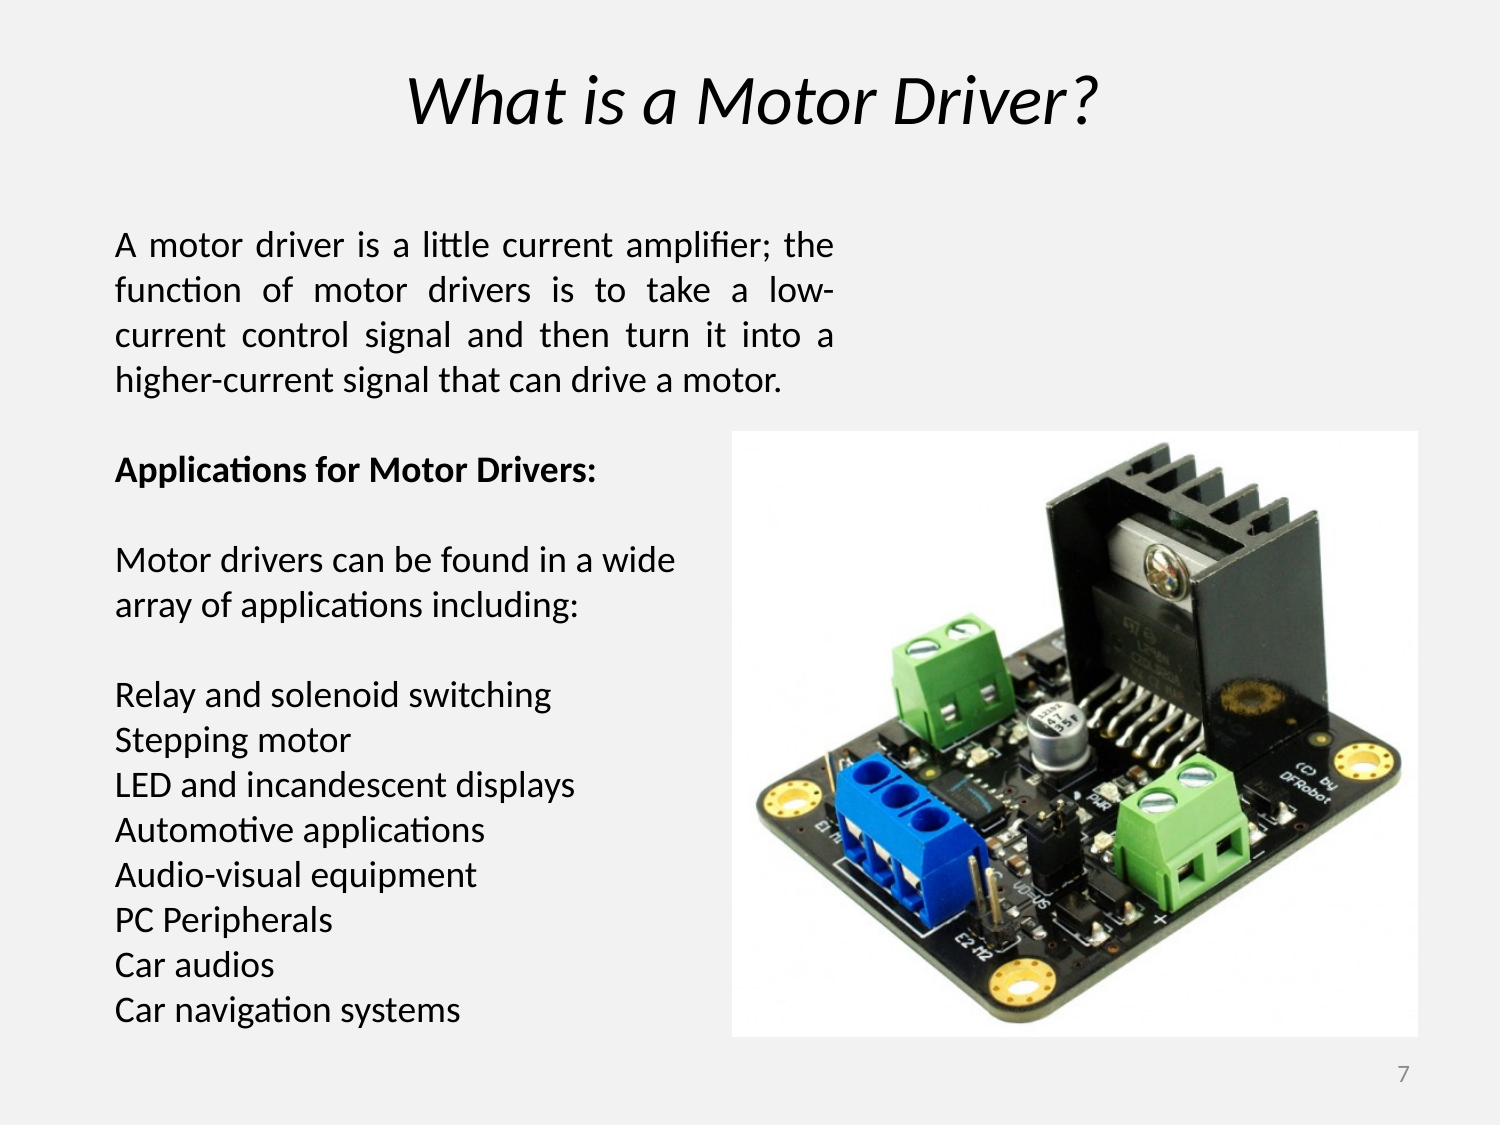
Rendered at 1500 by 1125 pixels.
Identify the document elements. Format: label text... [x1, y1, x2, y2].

picture [732, 430, 1418, 1038]
text_box A motor driver is a little current amplifier; the function of motor drivers is to take a low-current control signal and then turn it into a higher-current signal that can drive a motor. Applications for Motor Drivers: Motor drivers can be found in a wide array of applications including: Relay and solenoid switching Stepping motor LED and incandescent displays Automotive applications Audio-visual equipment PC Peripherals Car audios Car navigation systems [100, 212, 851, 1083]
title What is a Motor Driver? [75, 45, 1425, 233]
slide_number 7 [1074, 1042, 1425, 1103]
